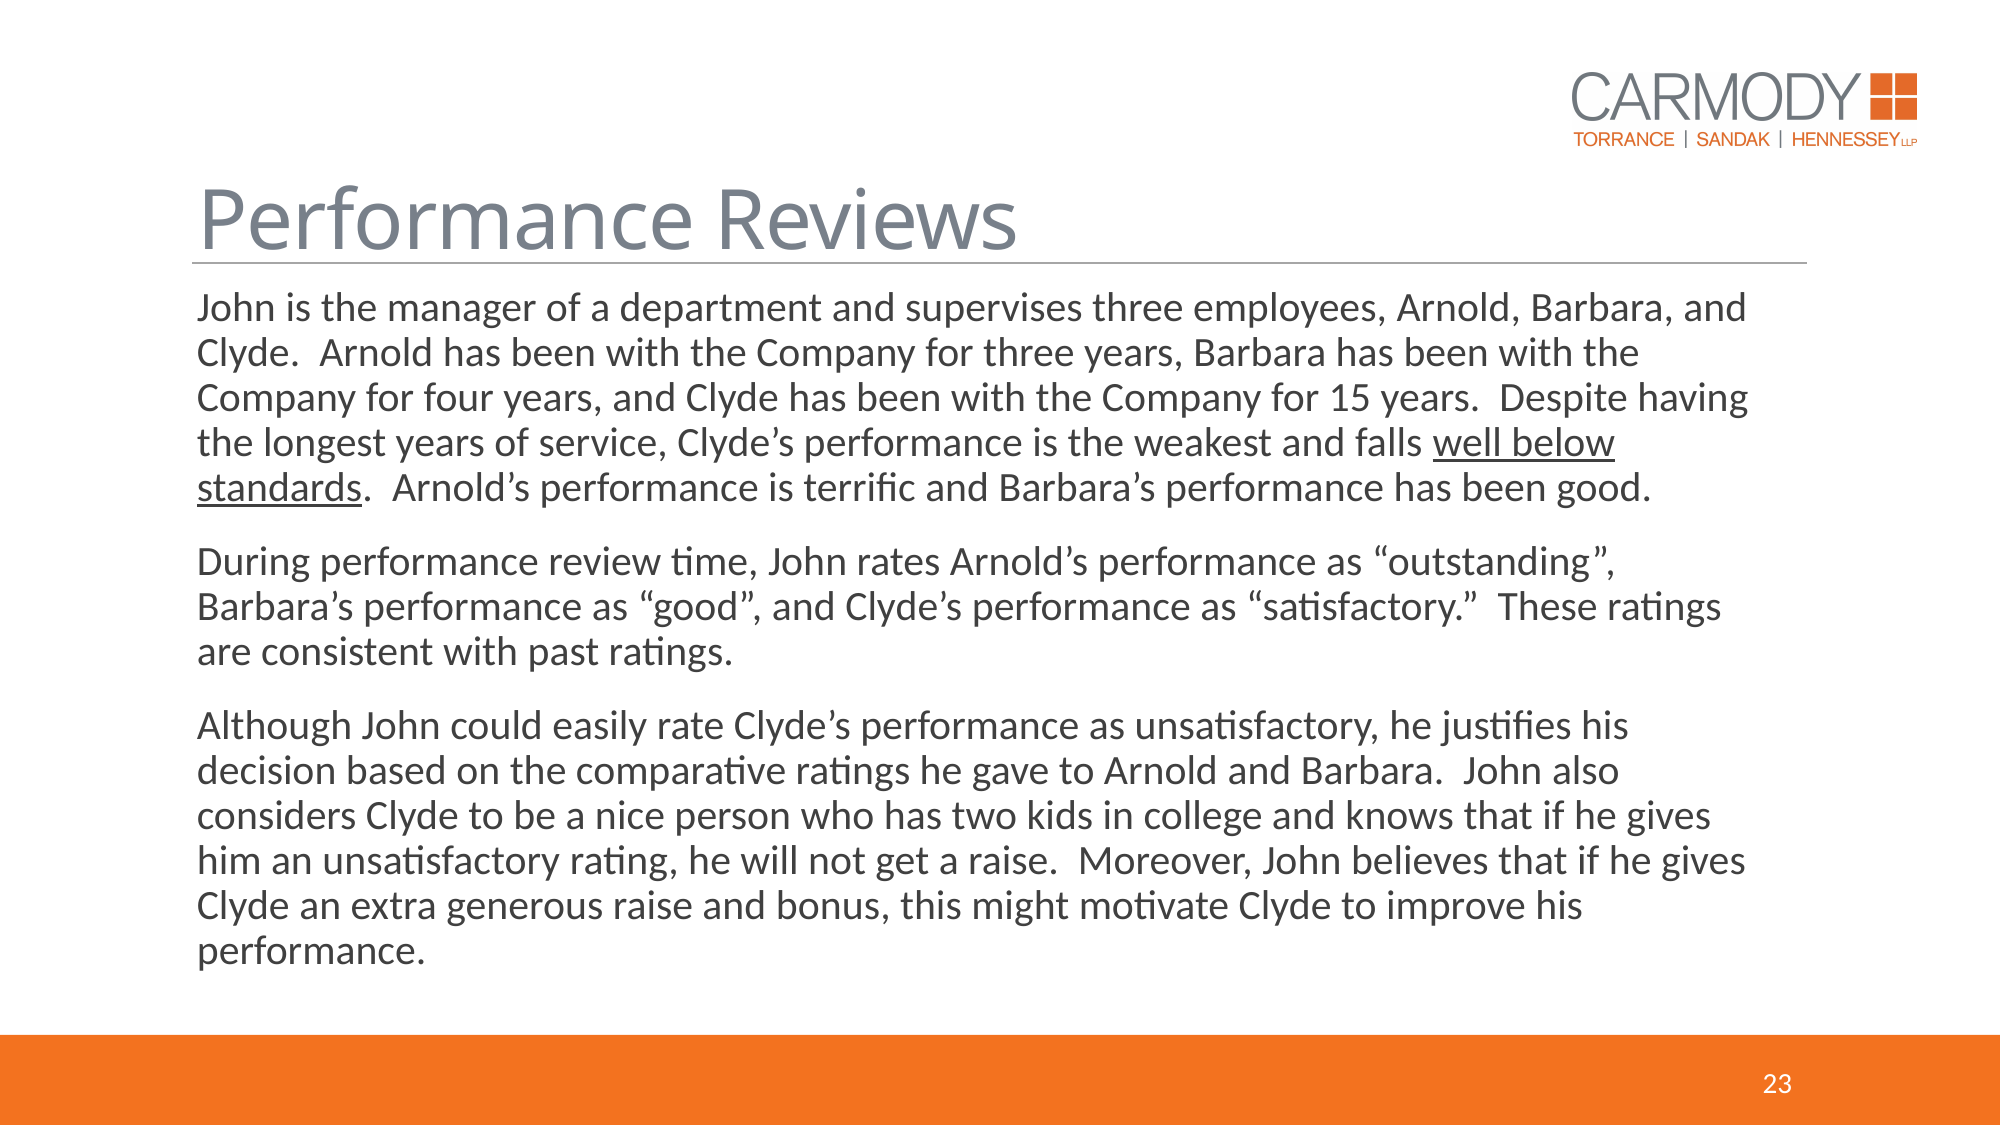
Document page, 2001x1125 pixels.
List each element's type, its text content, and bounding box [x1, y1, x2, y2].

list John is the manager of a department and supervises three employees, Arnold, Barbara, and Clyde. Arnold has been with the Company for three years, Barbara has been with the Company for four years, and Clyde has been with the Company for 15 years. Despite having the longest years of service, Clyde’s performance is the weakest and falls well below standards. Arnold’s performance is terrific and Barbara’s performance has been good. During performance review time, John rates Arnold’s performance as “outstanding”, Barbara’s performance as “good”, and Clyde’s performance as “satisfactory.” These ratings are consistent with past ratings. Although John could easily rate Clyde’s performance as unsatisfactory, he justifies his decision based on the comparative ratings he gave to Arnold and Barbara. John also considers Clyde to be a nice person who has two kids in college and knows that if he gives him an unsatisfactory rating, he will not get a raise. Moreover, John believes that if he gives Clyde an extra generous raise and bonus, this might motivate Clyde to improve his performance. [167, 277, 1782, 972]
title Performance Reviews [182, 174, 1460, 246]
slide_number 23 [1591, 1056, 1807, 1117]
picture [1572, 72, 1917, 148]
